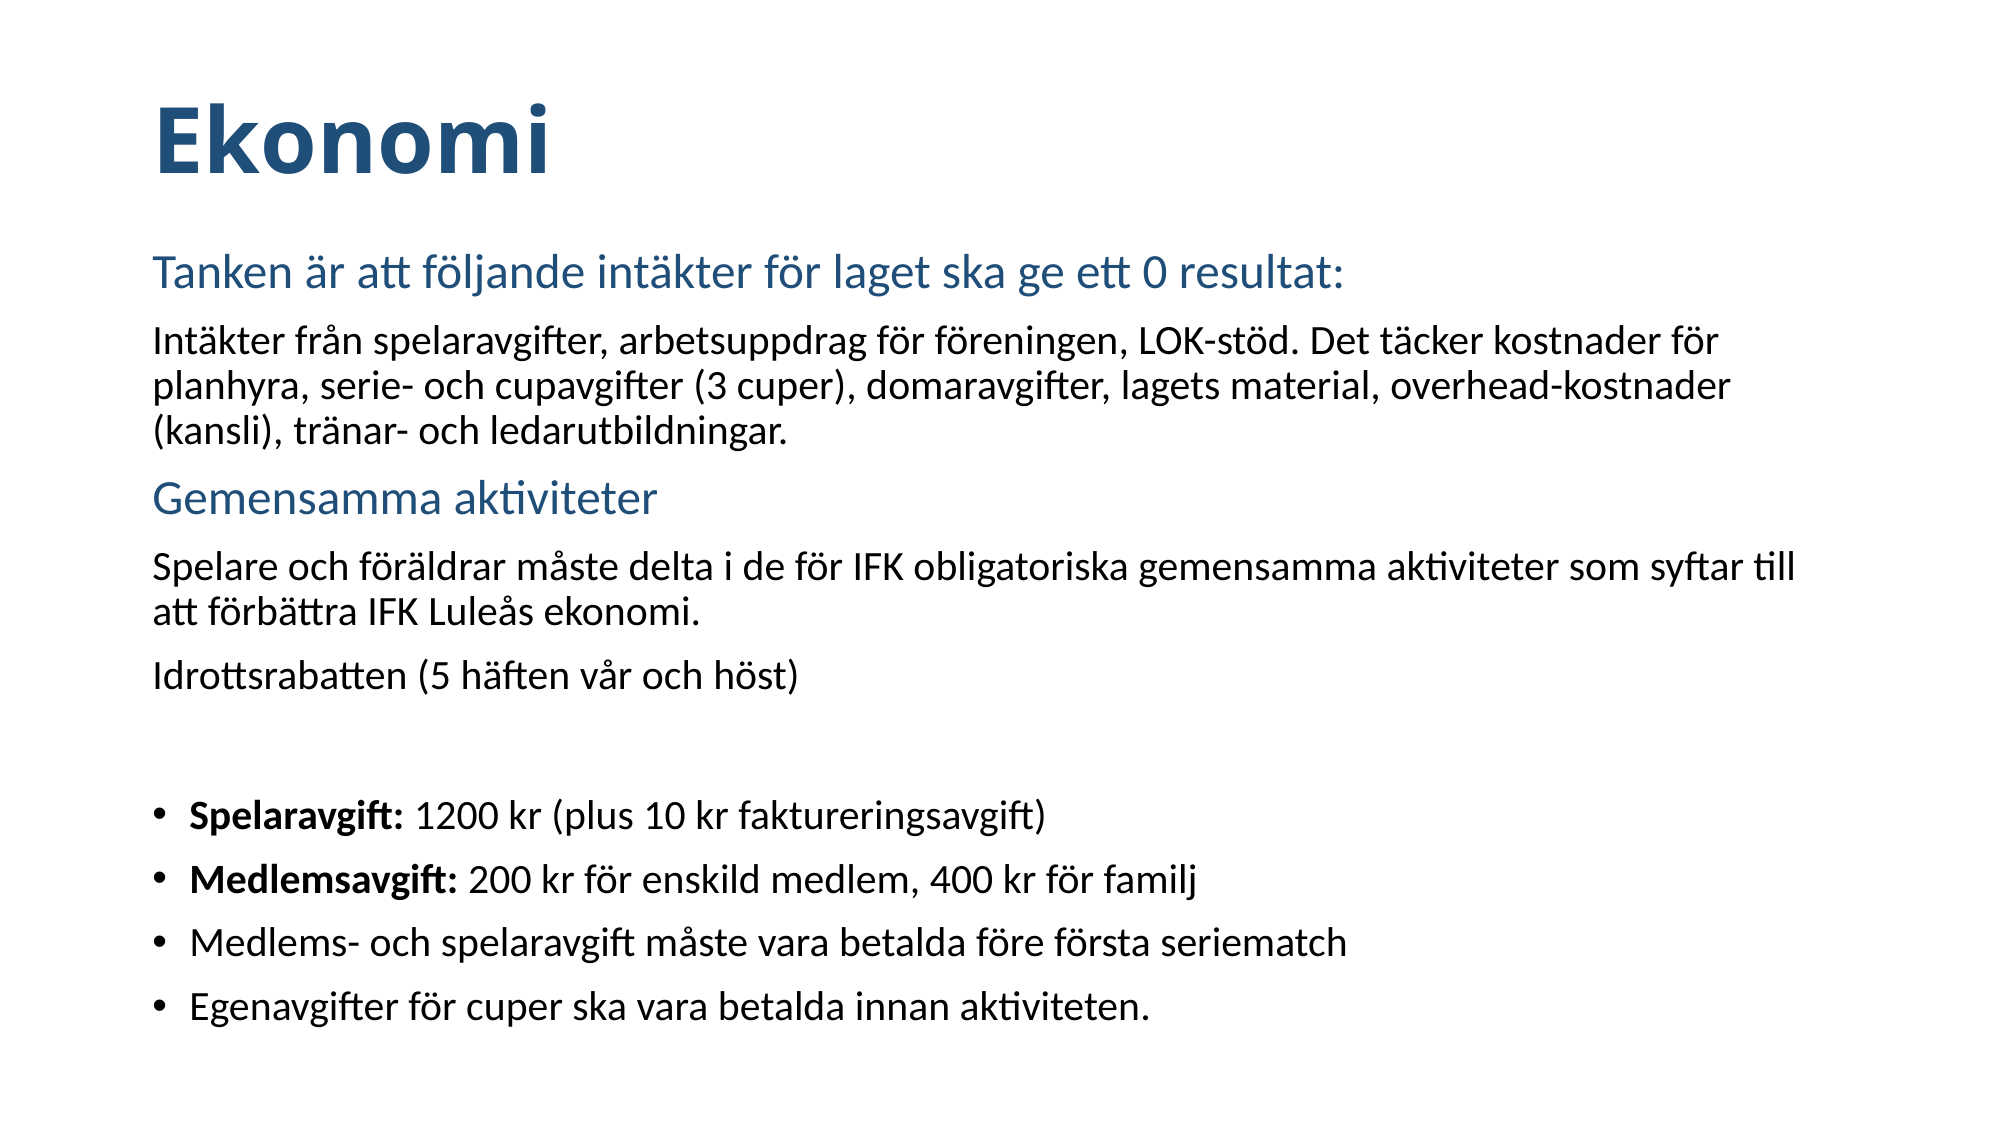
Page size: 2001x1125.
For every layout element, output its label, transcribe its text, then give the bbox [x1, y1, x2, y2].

list Tanken är att följande intäkter för laget ska ge ett 0 resultat: Intäkter från spelaravgifter, arbetsuppdrag för föreningen, LOK-stöd. Det täcker kostnader för planhyra, serie- och cupavgifter (3 cuper), domaravgifter, lagets material, overhead-kostnader (kansli), tränar- och ledarutbildningar. Gemensamma aktiviteter Spelare och föräldrar måste delta i de för IFK obligatoriska gemensamma aktiviteter som syftar till att förbättra IFK Luleås ekonomi. Idrottsrabatten (5 häften vår och höst) Spelaravgift: 1200 kr (plus 10 kr faktureringsavgift) Medlemsavgift: 200 kr för enskild medlem, 400 kr för familj Medlems- och spelaravgift måste vara betalda före första seriematch Egenavgifter för cuper ska vara betalda innan aktiviteten. [137, 238, 1863, 1038]
title Ekonomi [137, 59, 1863, 228]
